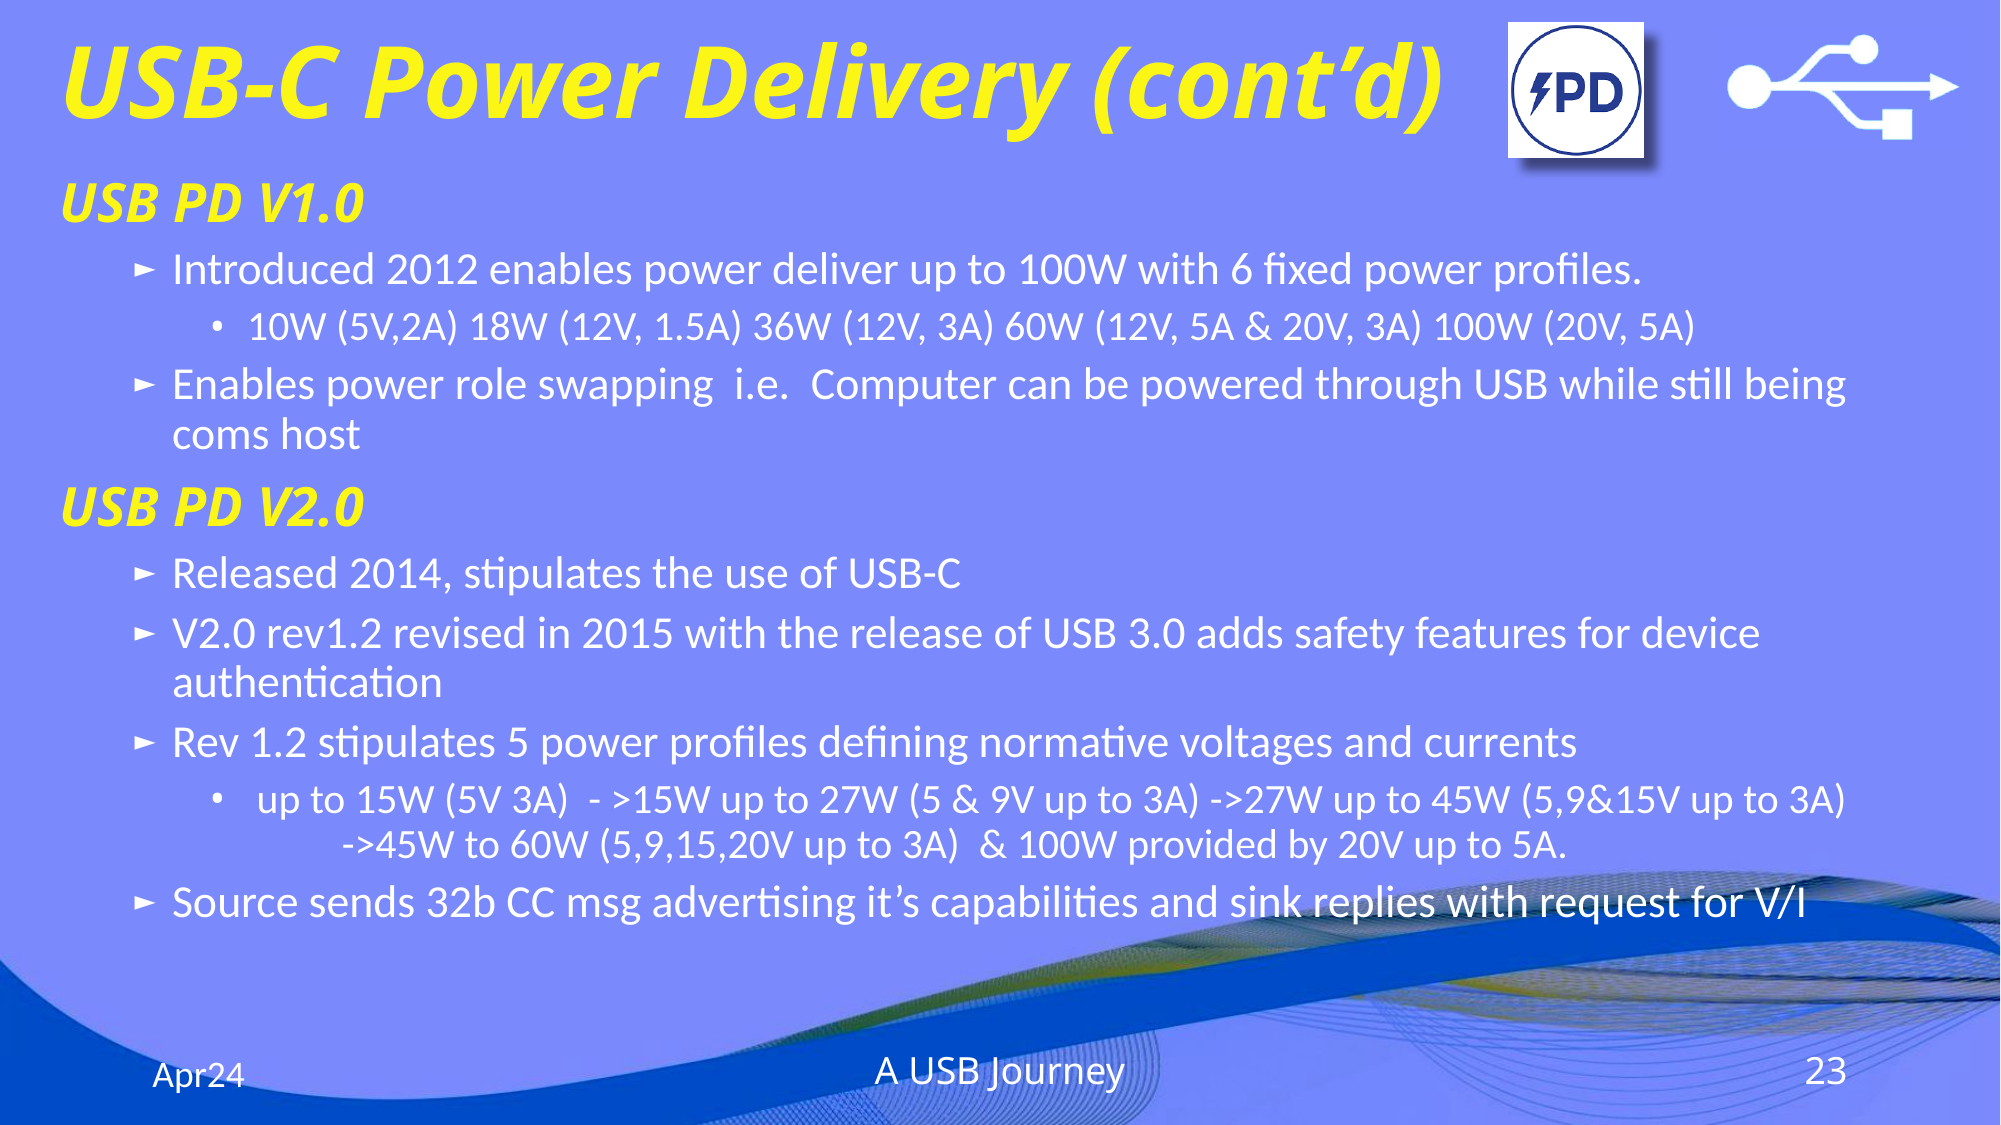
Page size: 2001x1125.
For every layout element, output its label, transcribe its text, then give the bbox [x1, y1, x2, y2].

picture [0, 0, 2001, 1125]
title USB-C Power Delivery (cont’d) [1644, 22, 1770, 150]
list USB PD V1.0 Introduced 2012 enables power deliver up to 100W with 6 fixed power profiles. 10W (5V,2A) 18W (12V, 1.5A) 36W (12V, 3A) 60W (12V, 5A & 20V, 3A) 100W (20V, 5A) Enables power role swapping i.e. Computer can be powered through USB while still being coms host USB PD V2.0 Released 2014, stipulates the use of USB-C V2.0 rev1.2 revised in 2015 with the release of USB 3.0 adds safety features for device authentication Rev 1.2 stipulates 5 power profiles defining normative voltages and currents up to 15W (5V 3A) - >15W up to 27W (5 & 9V up to 3A) ->27W up to 45W (5,9&15V up to 3A) ->45W to 60W (5,9,15,20V up to 3A) & 100W provided by 20V up to 5A. Source sends 32b CC msg advertising it’s capabilities and sink replies with request for V/I [44, 168, 1958, 1004]
footer A USB Journey [662, 1042, 1338, 1103]
slide_number 23 [1742, 1042, 1863, 1103]
title USB-C Power Delivery (cont’d) [44, 22, 1507, 150]
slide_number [137, 1042, 588, 1103]
